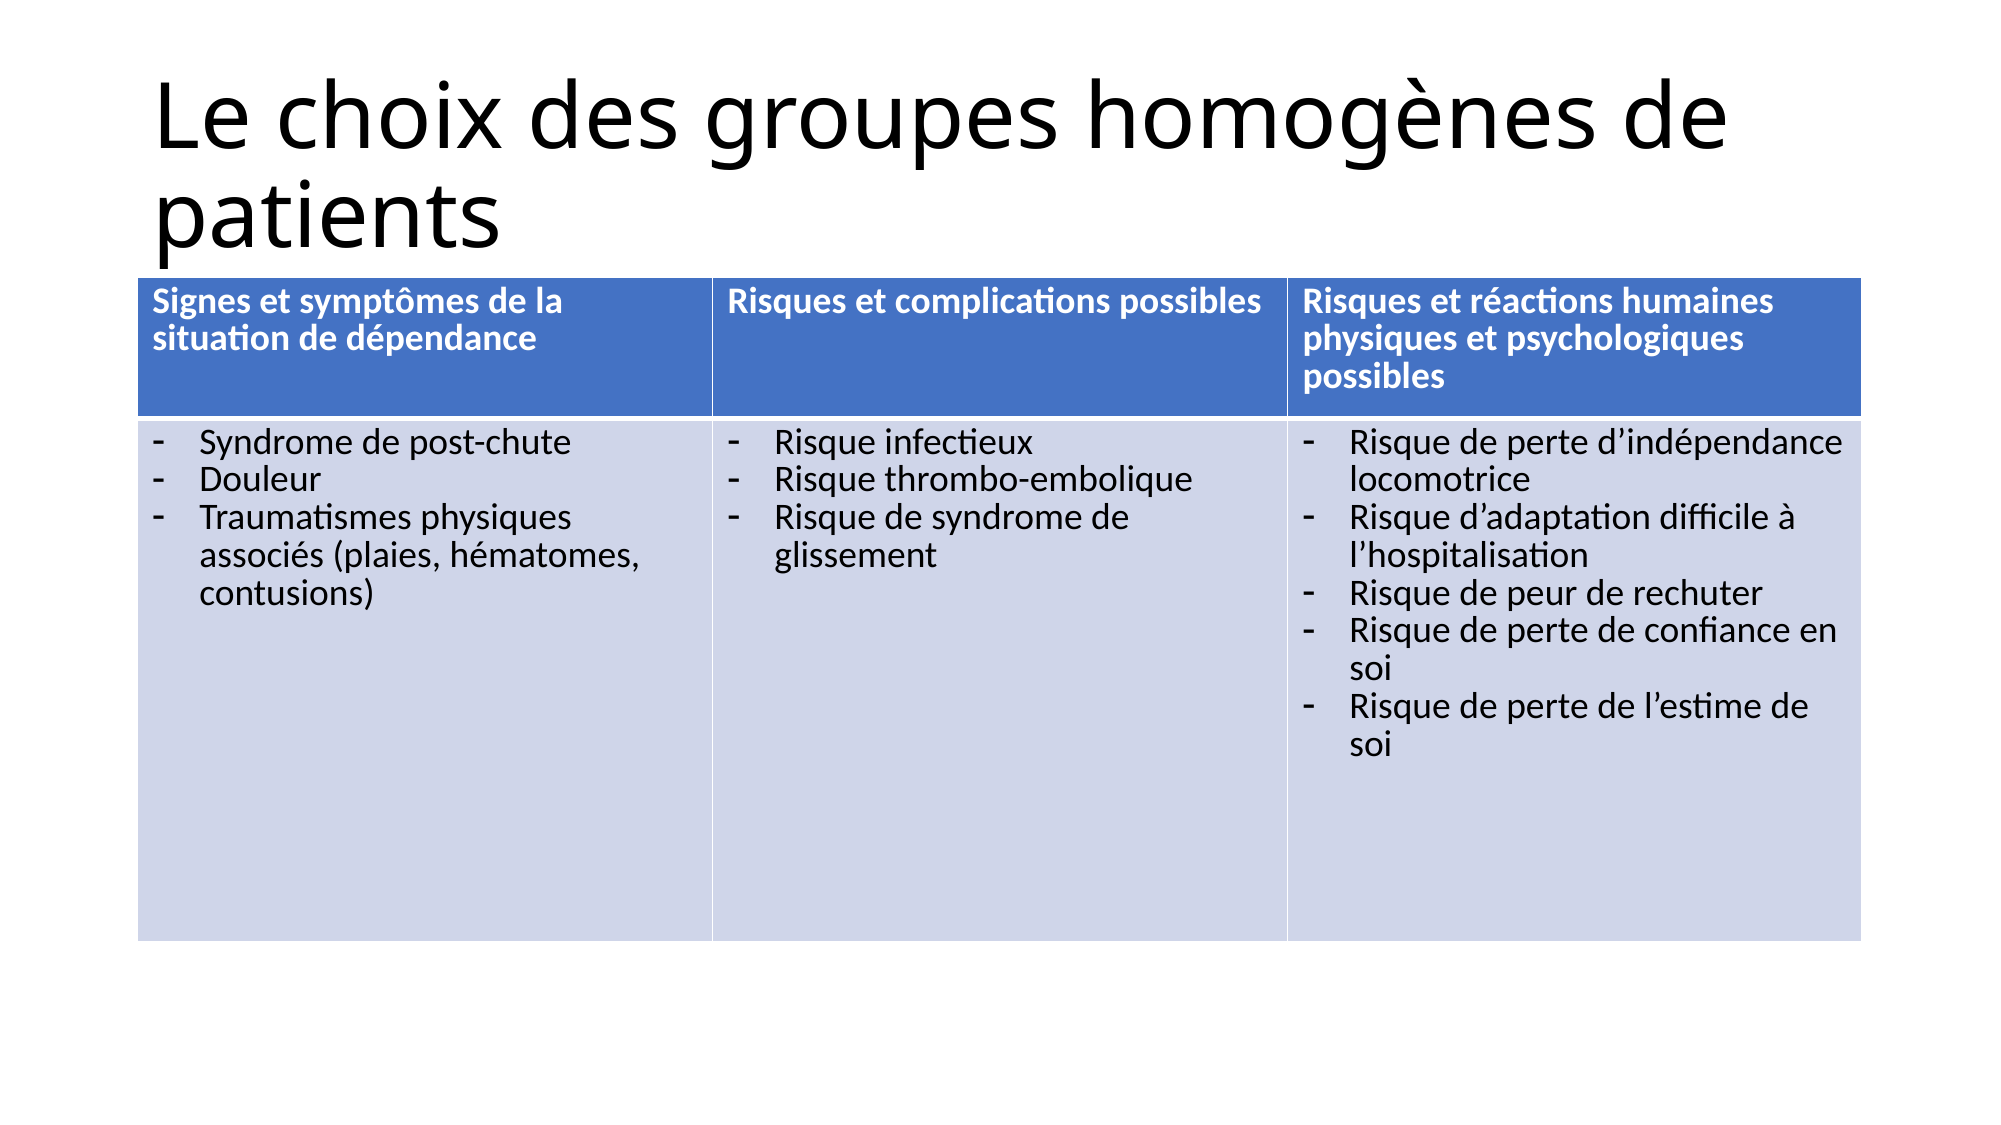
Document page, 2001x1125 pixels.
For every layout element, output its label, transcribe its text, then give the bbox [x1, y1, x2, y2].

title Le choix des groupes homogènes de patients [137, 59, 1863, 276]
table_cell Risque infectieux Risque thrombo-embolique Risque de syndrome de glissement [713, 421, 1287, 941]
table_header Risques et réactions humaines physiques et psychologiques possibles [1288, 278, 1861, 416]
table_header Signes et symptômes de la situation de dépendance [138, 278, 712, 416]
table_cell Syndrome de post-chute Douleur Traumatismes physiques associés (plaies, hématomes, contusions) [138, 421, 712, 941]
table_cell Risque de perte d’indépendance locomotrice Risque d’adaptation difficile à l’hospitalisation Risque de peur de rechuter Risque de perte de confiance en soi Risque de perte de l’estime de soi [1288, 421, 1861, 941]
table_header Risques et complications possibles [713, 278, 1287, 416]
